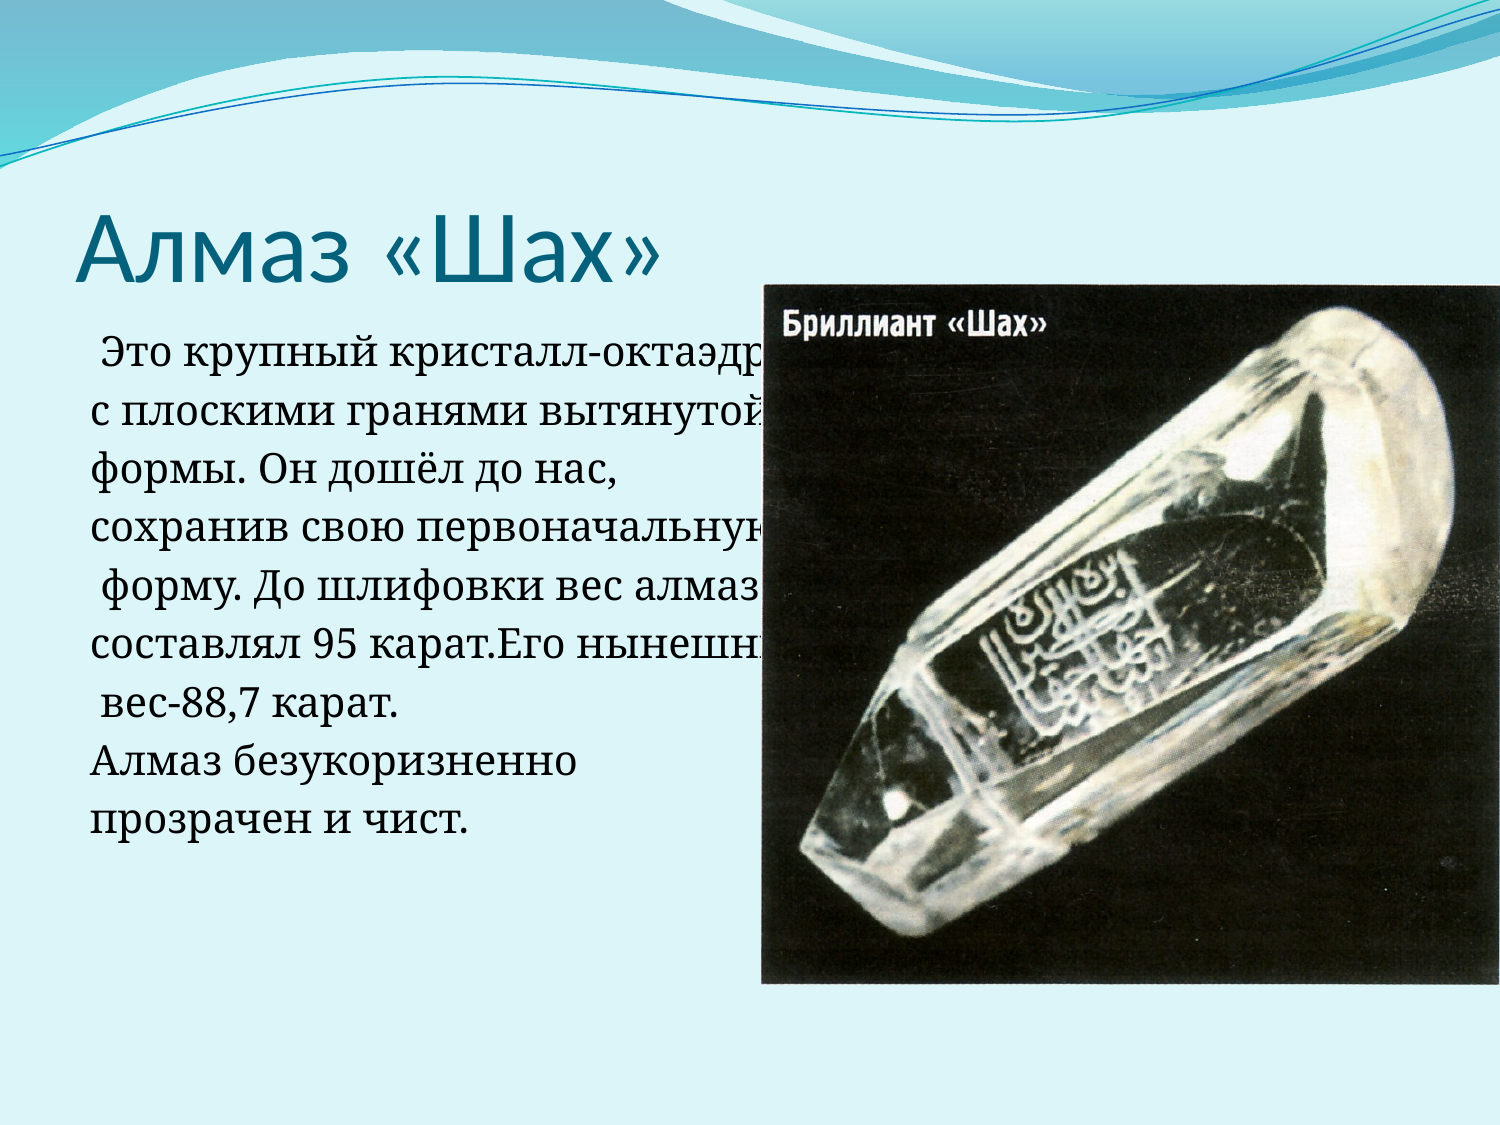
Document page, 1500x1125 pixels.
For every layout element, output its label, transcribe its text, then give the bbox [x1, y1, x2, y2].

picture [761, 284, 1500, 985]
title Алмаз «Шах» [75, 115, 1425, 303]
list Это крупный кристалл-октаэдр с плоскими гранями вытянутой формы. Он дошёл до нас, сохранив свою первоначальную форму. До шлифовки вес алмаза составлял 95 карат.Его нынешний вес-88,7 карат. Алмаз безукоризненно прозрачен и чист. [75, 317, 1425, 1038]
